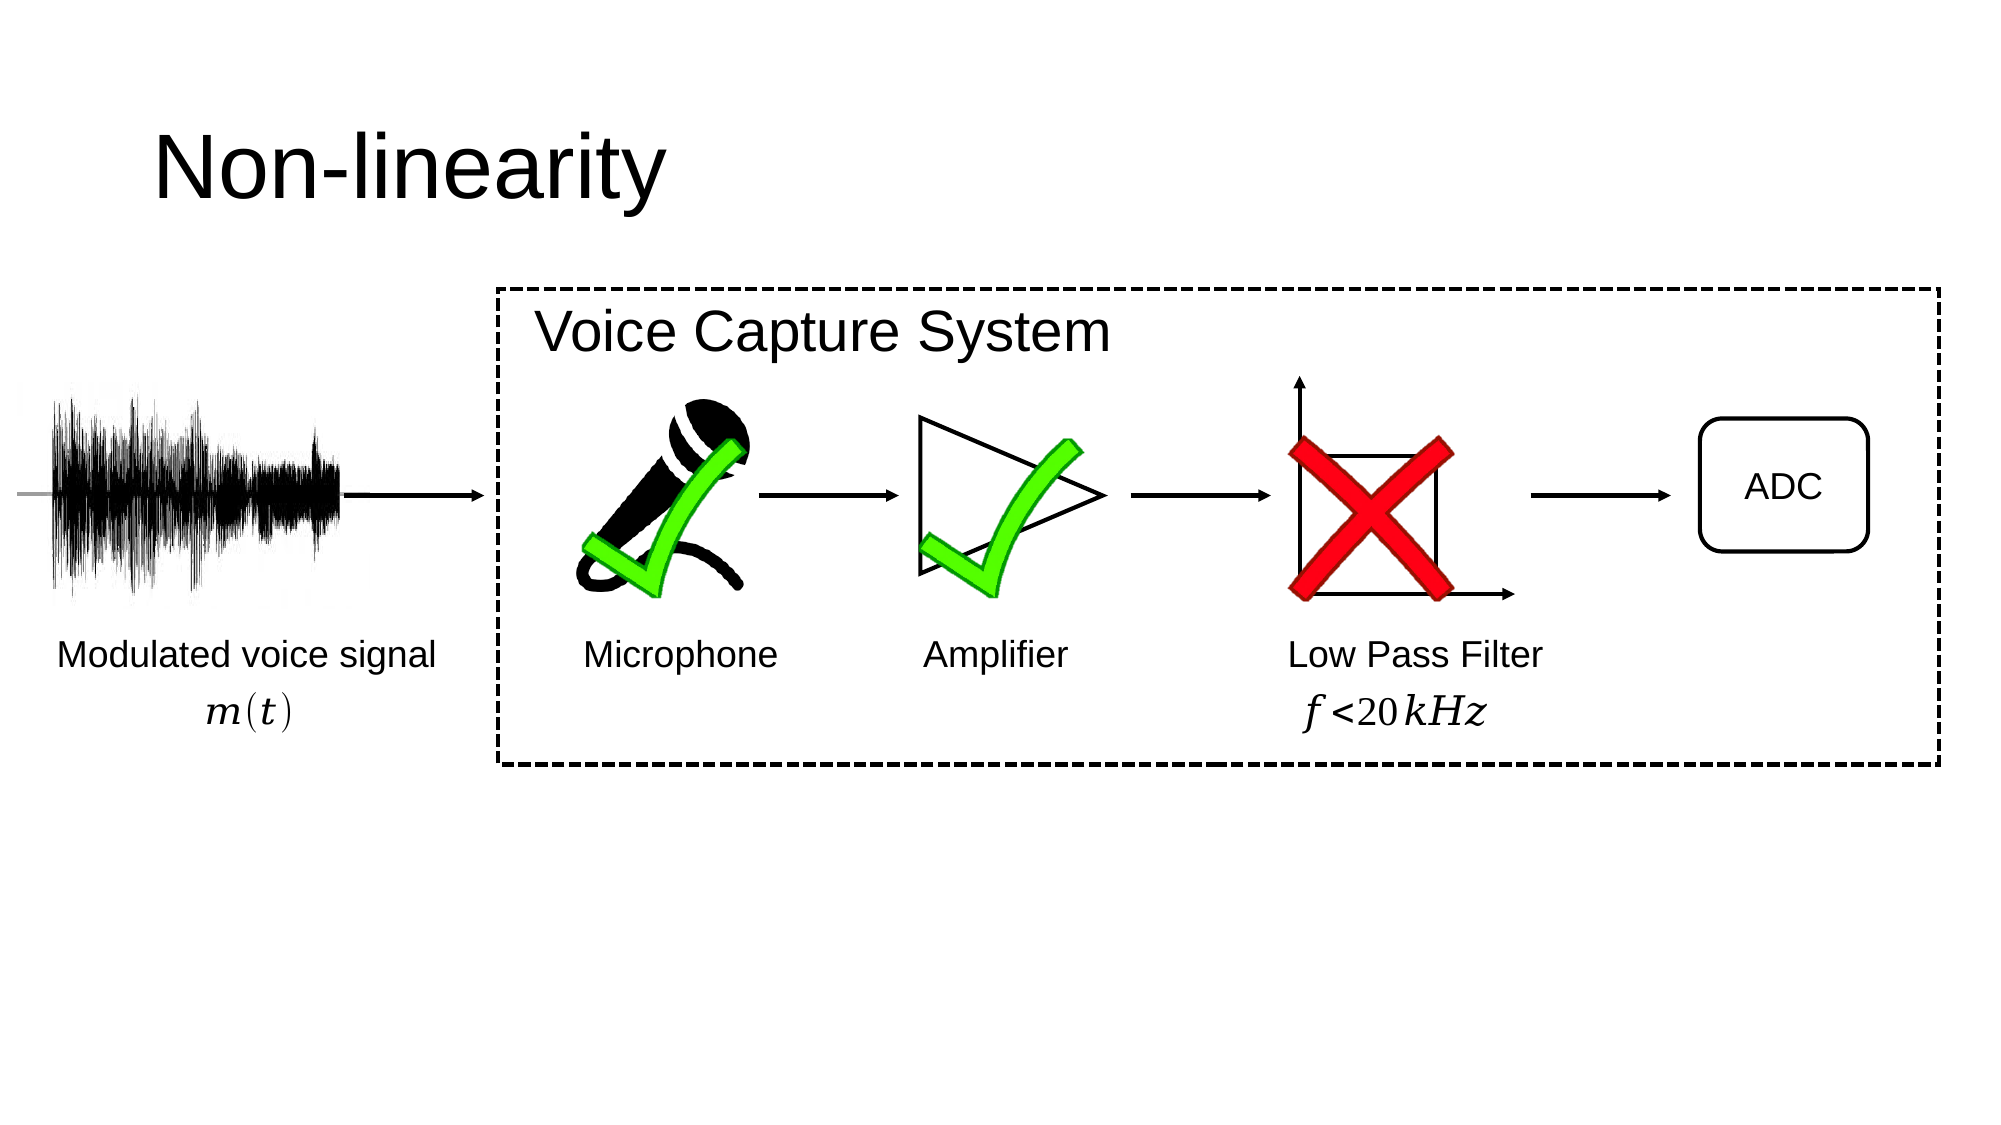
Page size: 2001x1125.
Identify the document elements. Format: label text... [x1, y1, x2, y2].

text_box [497, 288, 1940, 766]
title Non-linearity [137, 59, 1863, 278]
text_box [39, 622, 455, 735]
picture [17, 382, 370, 609]
text_box Voice Capture System [520, 285, 1128, 371]
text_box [578, 434, 1091, 609]
picture [1284, 426, 1455, 604]
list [566, 399, 759, 592]
